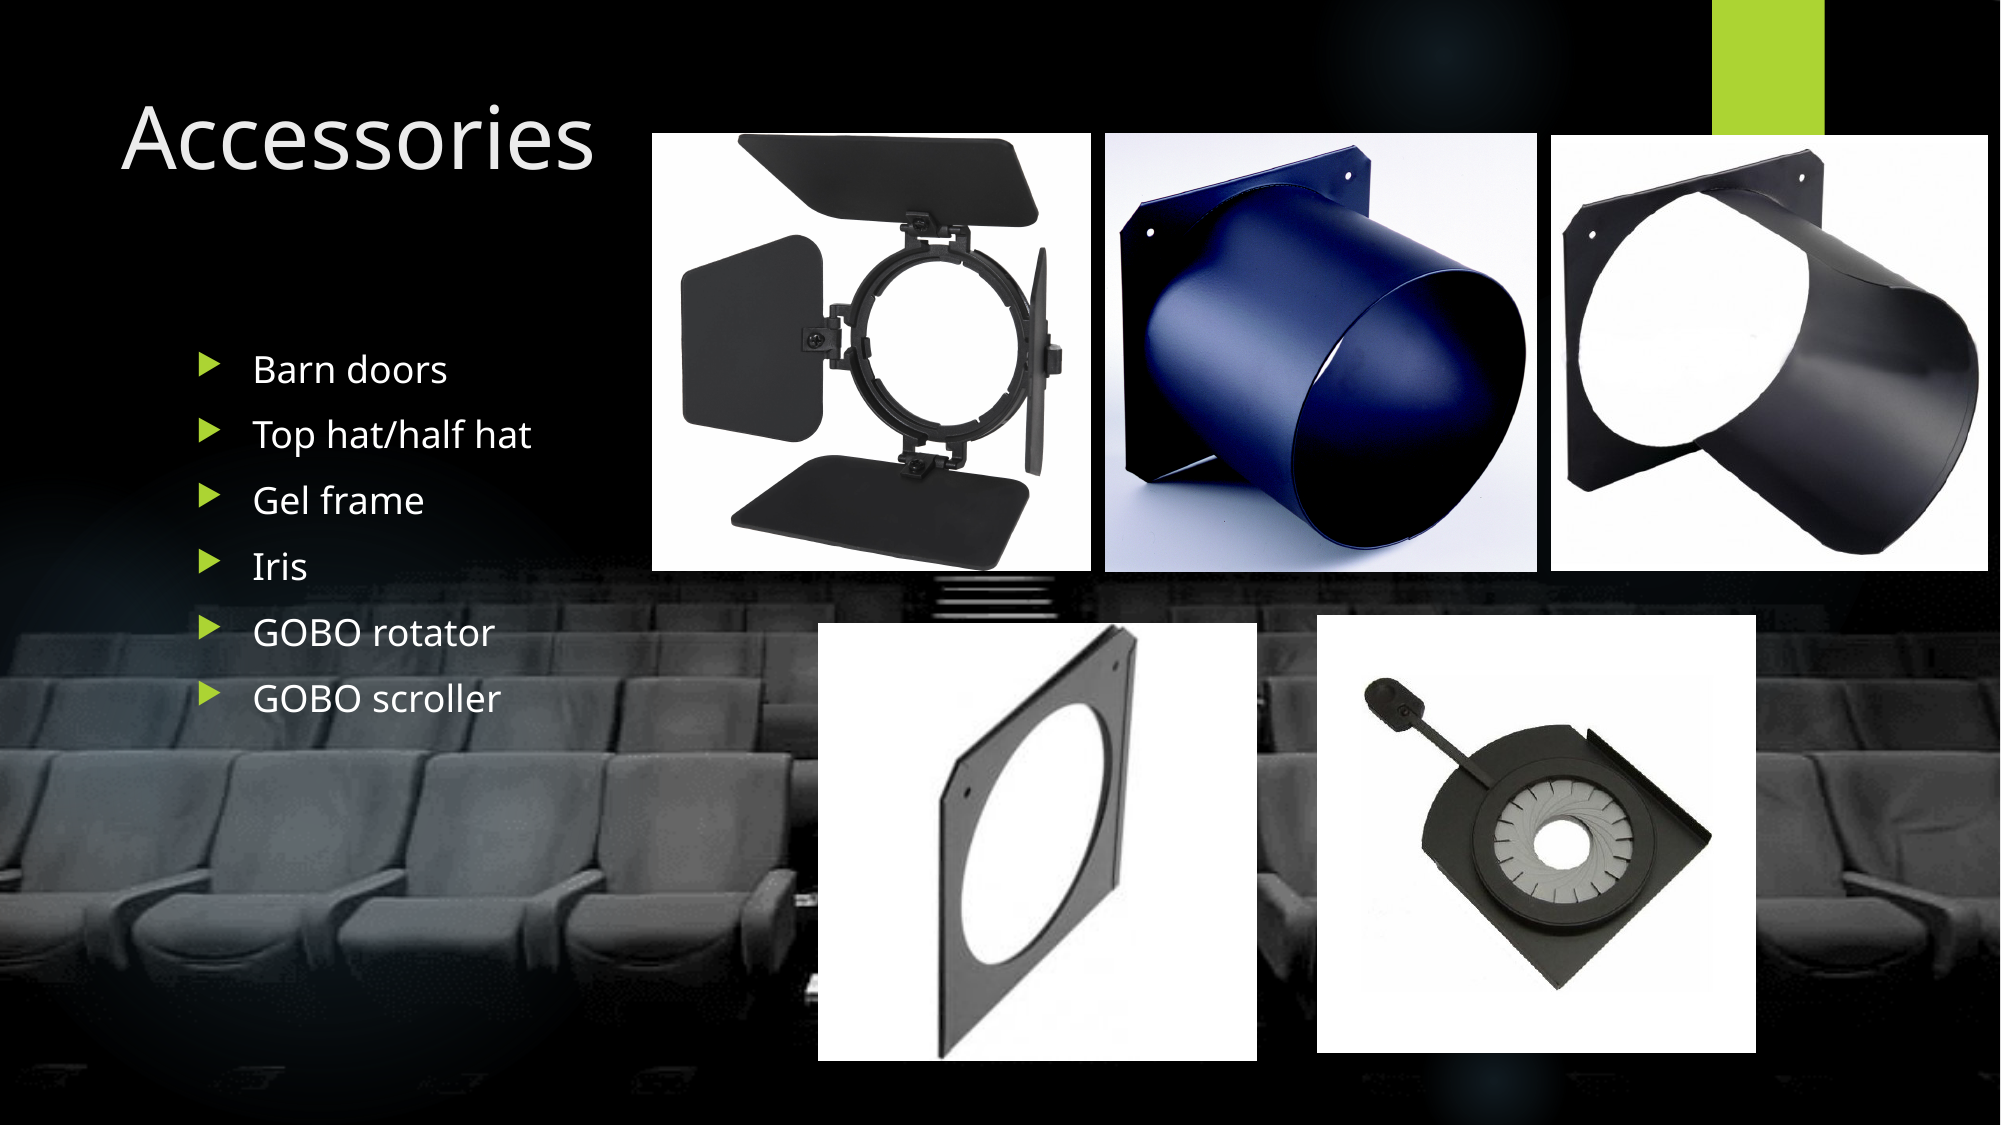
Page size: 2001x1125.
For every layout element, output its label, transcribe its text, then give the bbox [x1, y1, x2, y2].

list Barn doors Top hat/half hat Gel frame Iris GOBO rotator GOBO scroller [181, 338, 903, 1027]
picture [0, 0, 2001, 1125]
title Accessories [106, 74, 1649, 304]
